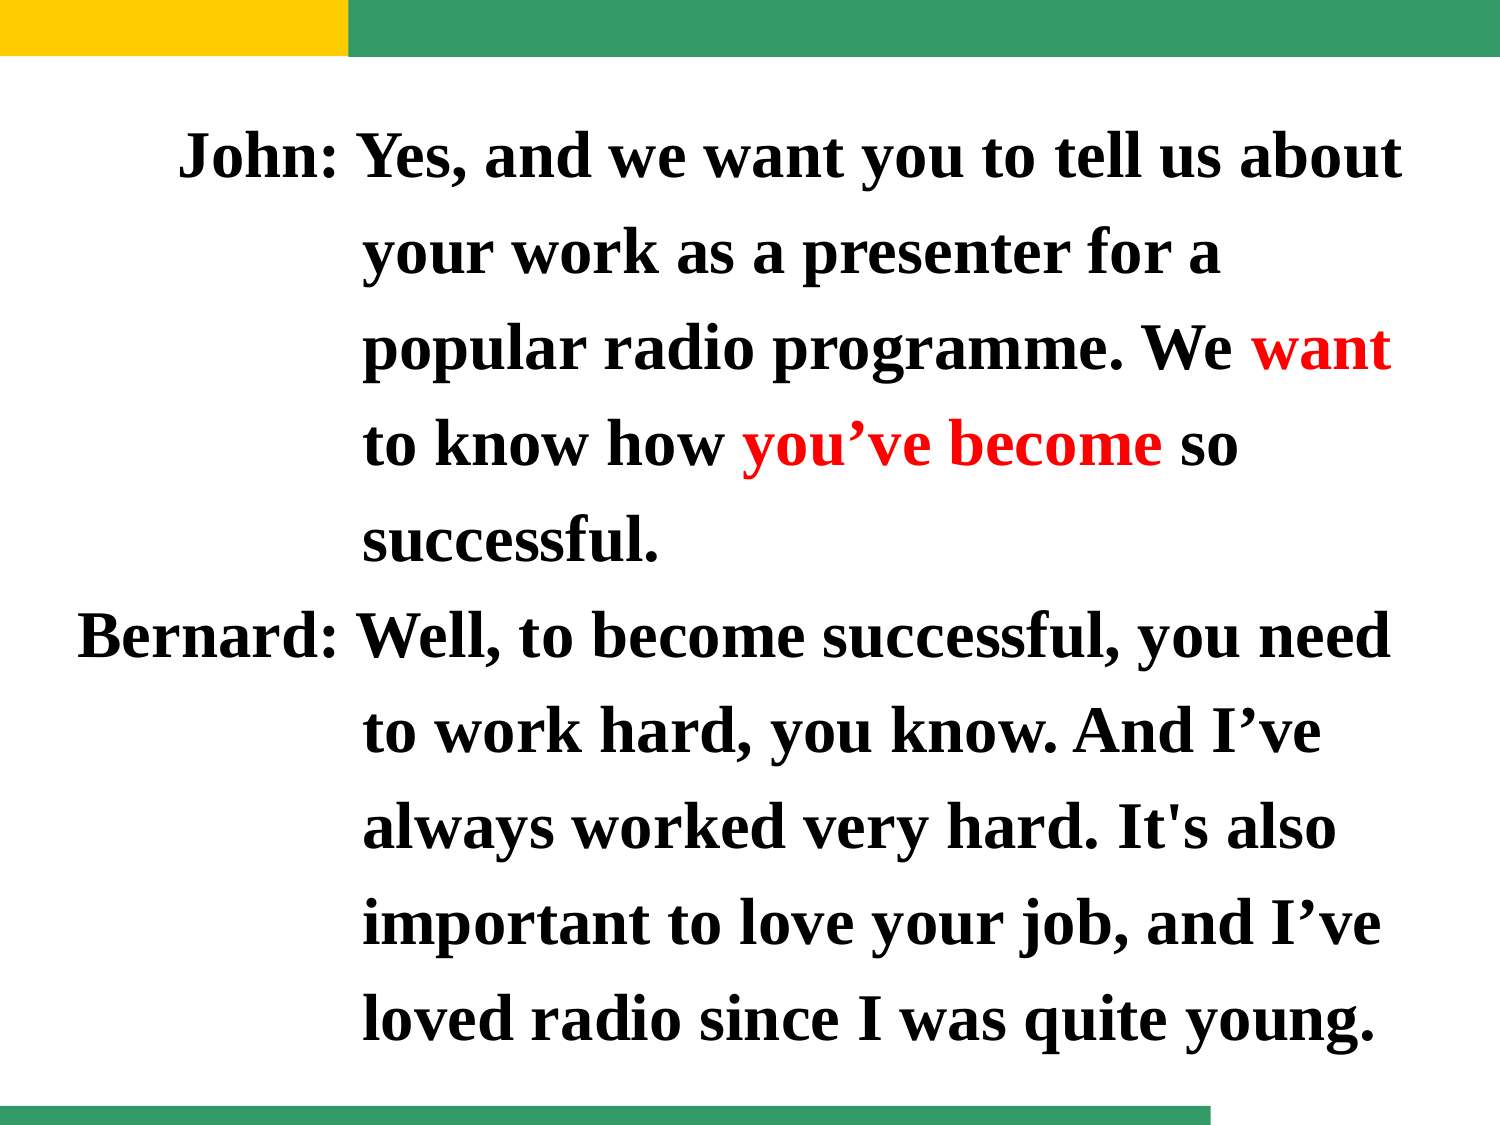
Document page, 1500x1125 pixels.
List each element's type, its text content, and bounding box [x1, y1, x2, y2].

text_box John: Yes, and we want you to tell us about your work as a presenter for a popular radio programme. We want to know how you’ve become so successful. Bernard: Well, to become successful, you need to work hard, you know. And I’ve always worked very hard. It's also important to love your job, and I’ve loved radio since I was quite young. [62, 87, 1438, 1062]
